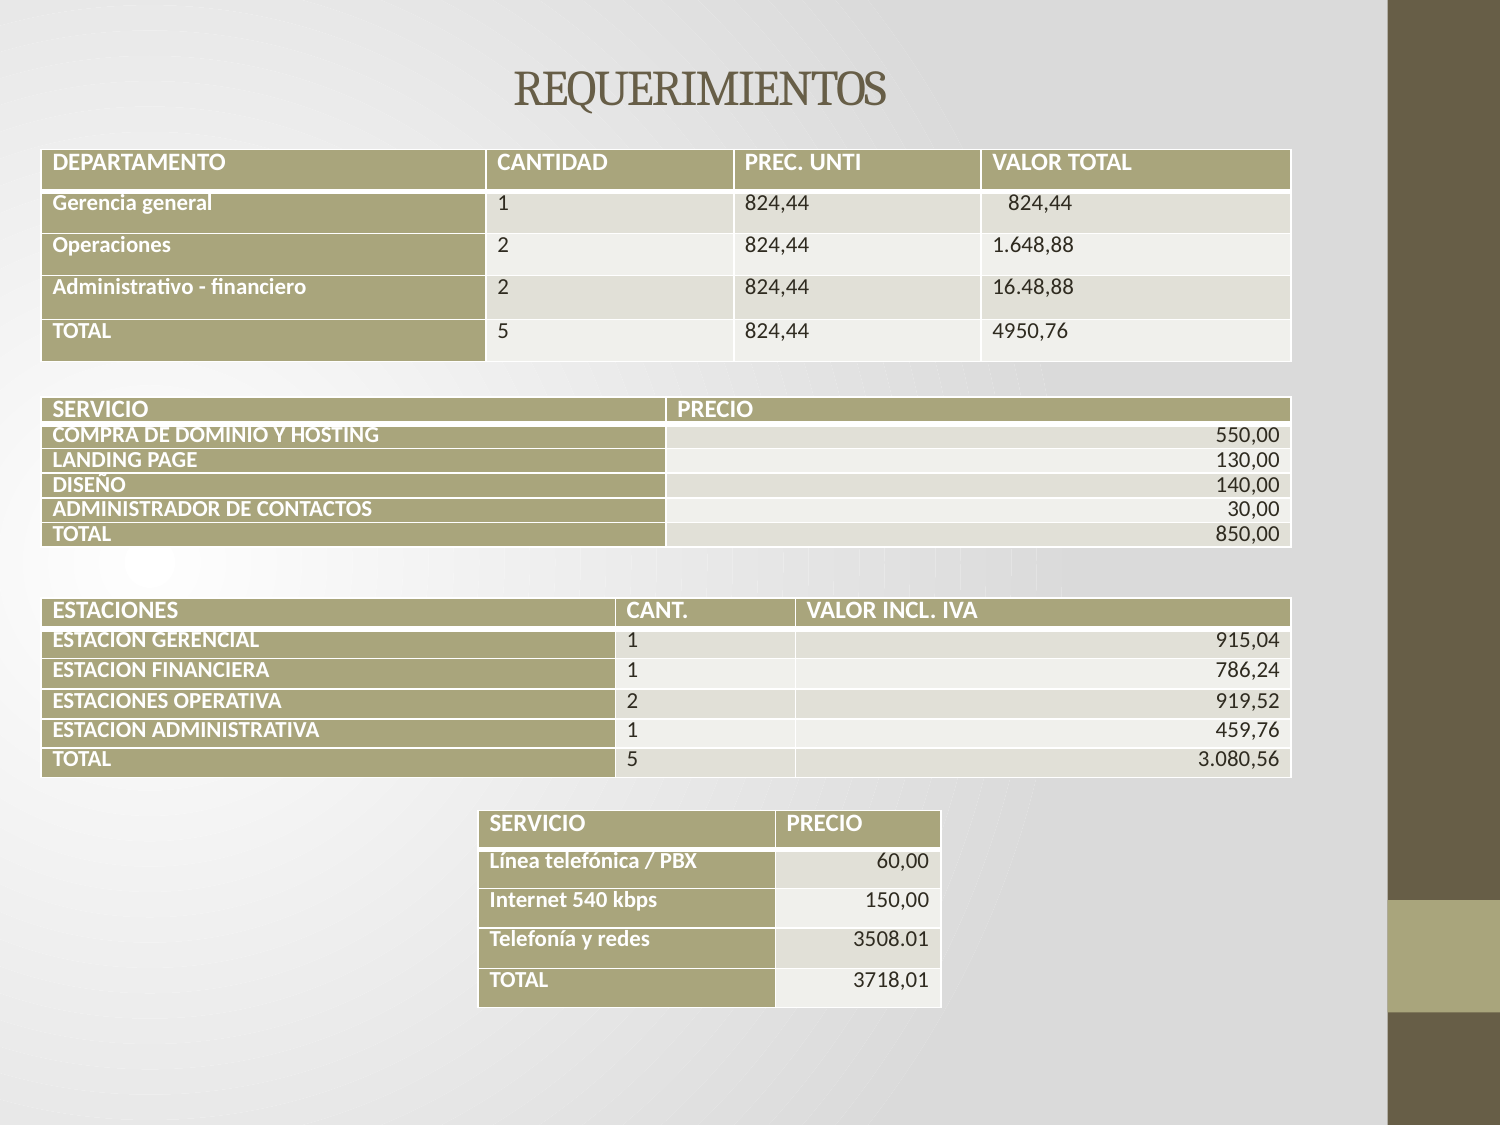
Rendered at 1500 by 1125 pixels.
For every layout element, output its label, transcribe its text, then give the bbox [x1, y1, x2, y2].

table_cell 150,00 [776, 889, 940, 927]
table_cell 5 [616, 749, 795, 777]
table_cell TOTAL [42, 749, 615, 777]
table_cell 824,44 [735, 194, 980, 233]
table_cell 1 [616, 659, 795, 688]
table_cell TOTAL [479, 969, 775, 1007]
table_cell COMPRA DE DOMINIO Y HOSTING [42, 427, 665, 448]
table_cell Internet 540 kbps [479, 889, 775, 927]
table_cell 3.080,56 [796, 749, 1290, 777]
table_cell 2 [487, 276, 733, 319]
table_cell 459,76 [796, 720, 1290, 747]
table_cell 919,52 [796, 690, 1290, 718]
table_cell 60,00 [776, 852, 940, 888]
table_header SERVICIO [42, 398, 665, 421]
table_header SERVICIO [479, 811, 775, 847]
table_cell 1 [487, 194, 733, 233]
table_cell 824,44 [982, 194, 1290, 233]
table_cell Administrativo - financiero [42, 276, 485, 319]
table_cell ESTACIONES OPERATIVA [42, 690, 615, 718]
table_cell 16.48,88 [982, 276, 1290, 319]
table_cell 30,00 [667, 499, 1290, 522]
table_cell DISEÑO [42, 474, 665, 497]
table_cell 1 [616, 632, 795, 658]
table_cell 824,44 [735, 276, 980, 319]
table_cell 1.648,88 [982, 234, 1290, 275]
table_cell ESTACION FINANCIERA [42, 659, 615, 688]
table_header PREC. UNTI [735, 150, 980, 189]
table_cell 1 [616, 720, 795, 747]
table_header CANTIDAD [487, 150, 733, 189]
table_header PRECIO [776, 811, 940, 847]
table_cell Gerencia general [42, 194, 485, 233]
table_cell Operaciones [42, 234, 485, 275]
table_header CANT. [616, 599, 795, 626]
table_cell Telefonía y redes [479, 929, 775, 968]
table_cell 5 [487, 320, 733, 361]
table_cell 130,00 [667, 449, 1290, 472]
table_cell ADMINISTRADOR DE CONTACTOS [42, 499, 665, 522]
table_header VALOR TOTAL [982, 150, 1290, 189]
table_cell ESTACION GERENCIAL [42, 632, 615, 658]
table_cell 824,44 [735, 234, 980, 275]
table_cell TOTAL [42, 320, 485, 361]
title REQUERIMIENTOS [75, 45, 1325, 126]
table_header PRECIO [667, 398, 1290, 421]
table_cell 2 [487, 234, 733, 275]
table_cell 550,00 [667, 427, 1290, 448]
table_cell 2 [616, 690, 795, 718]
table_cell 3508.01 [776, 929, 940, 968]
table_cell 140,00 [667, 474, 1290, 497]
table_cell 3718,01 [776, 969, 940, 1007]
table_cell Línea telefónica / PBX [479, 852, 775, 888]
table_cell ESTACION ADMINISTRATIVA [42, 720, 615, 747]
table_cell 850,00 [667, 523, 1290, 546]
table_cell LANDING PAGE [42, 449, 665, 472]
table_cell 915,04 [796, 632, 1290, 658]
table_cell 4950,76 [982, 320, 1290, 361]
table_cell 824,44 [735, 320, 980, 361]
table_header VALOR INCL. IVA [796, 599, 1290, 626]
table_cell 786,24 [796, 659, 1290, 688]
table_header DEPARTAMENTO [42, 150, 485, 189]
table_header ESTACIONES [42, 599, 615, 626]
table_cell TOTAL [42, 523, 665, 546]
